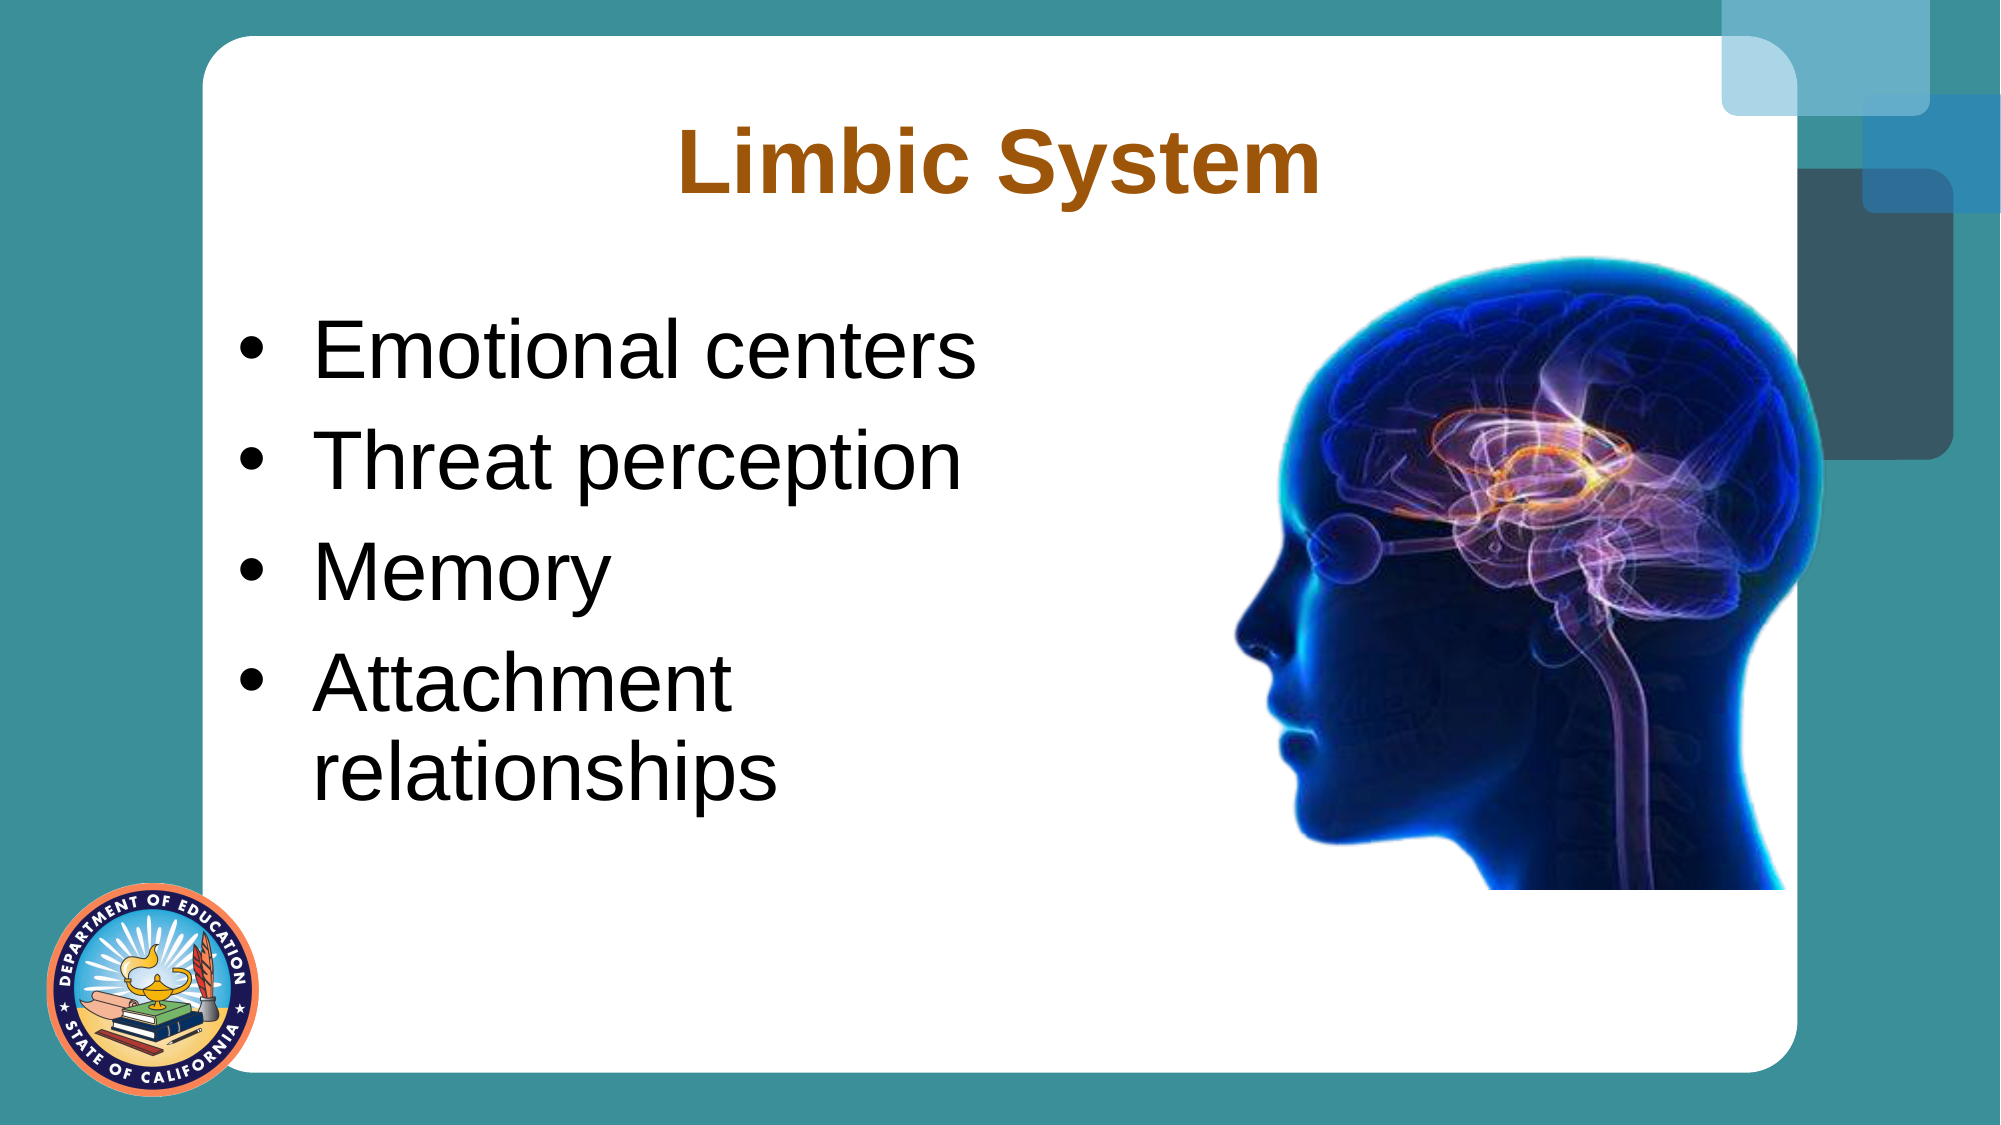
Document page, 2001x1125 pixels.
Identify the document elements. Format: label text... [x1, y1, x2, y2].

list Emotional centers Threat perception Memory Attachment relationships [222, 299, 1213, 1014]
title Limbic System [222, 59, 1778, 278]
picture [46, 883, 259, 1097]
picture [1212, 235, 1905, 890]
